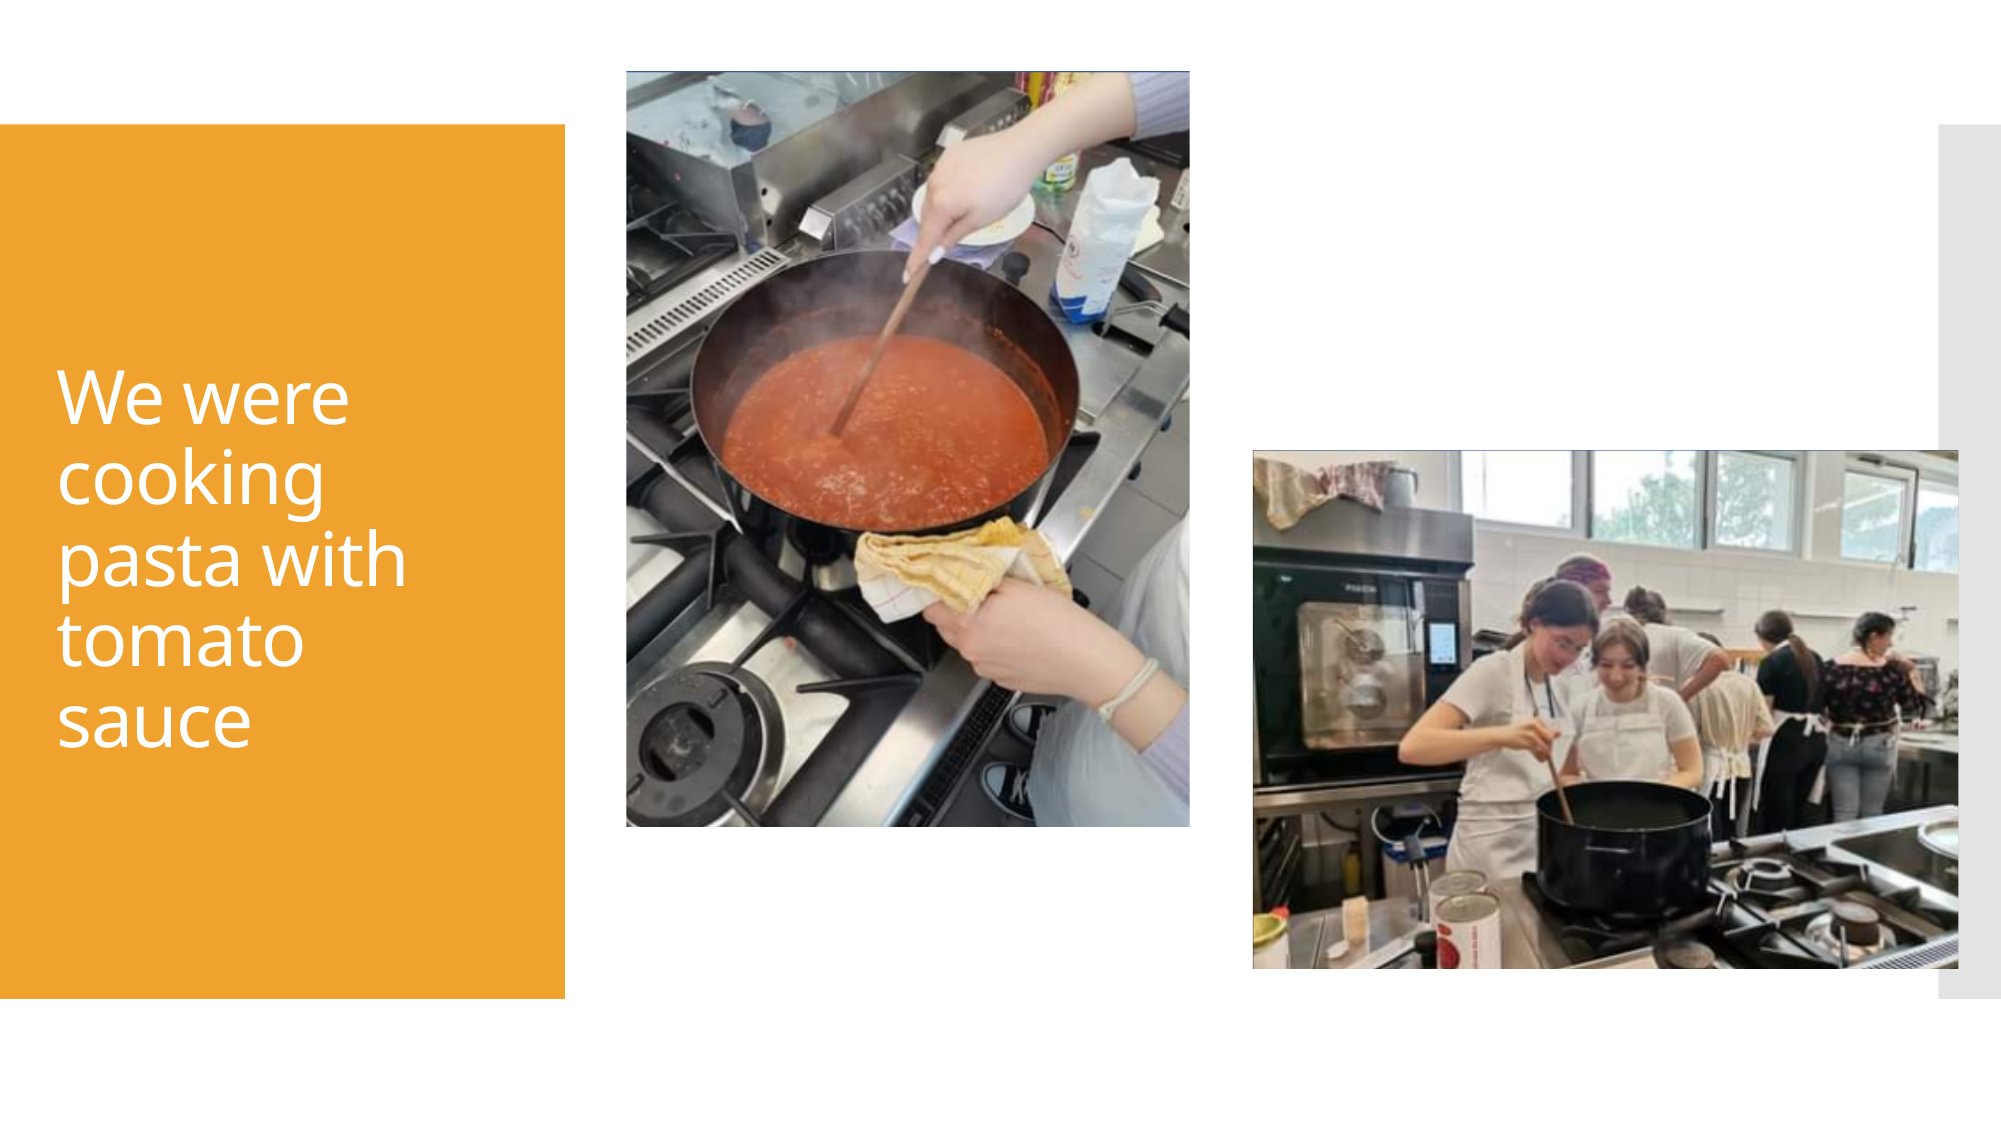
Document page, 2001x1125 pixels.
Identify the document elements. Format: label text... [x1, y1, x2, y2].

picture [1252, 449, 1959, 970]
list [626, 71, 1190, 827]
title We were cooking pasta with tomato sauce [41, 184, 525, 940]
